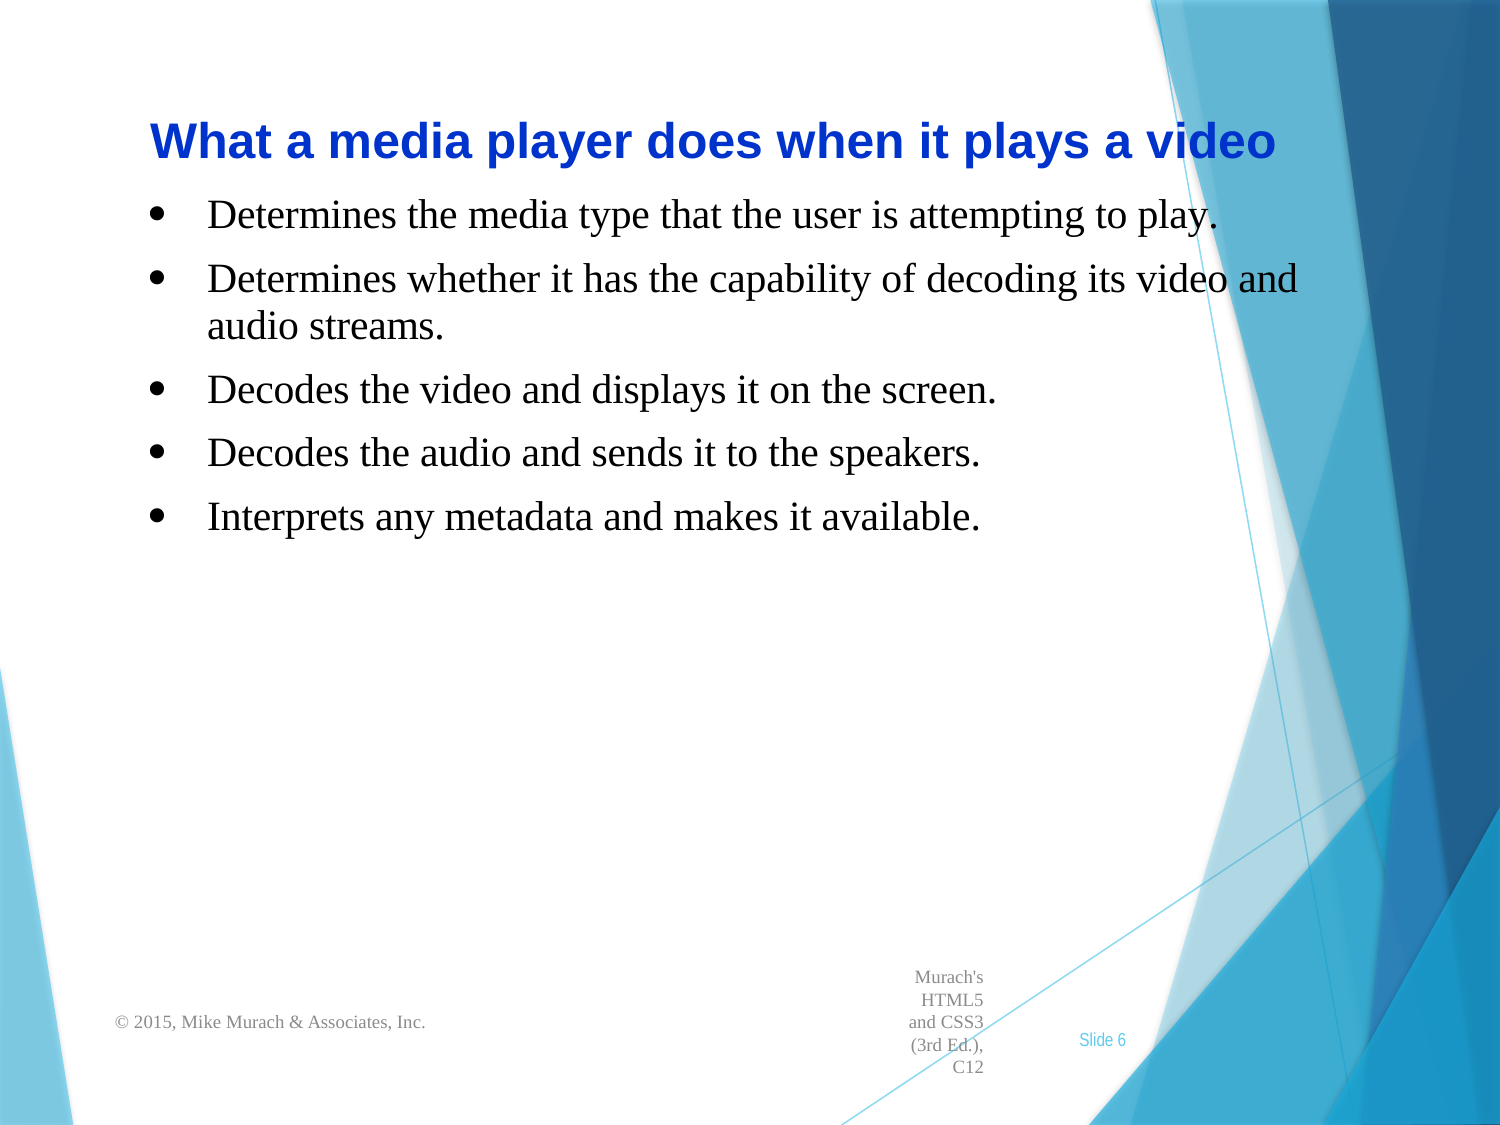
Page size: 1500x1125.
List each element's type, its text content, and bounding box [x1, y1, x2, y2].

slide_number Murach's HTML5 and CSS3 (3rd Ed.), C12 [886, 991, 999, 1051]
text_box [149, 111, 1349, 183]
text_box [149, 186, 1349, 553]
slide_number Slide 6 [1057, 991, 1142, 1051]
footer © 2015, Mike Murach & Associates, Inc. [99, 991, 859, 1051]
